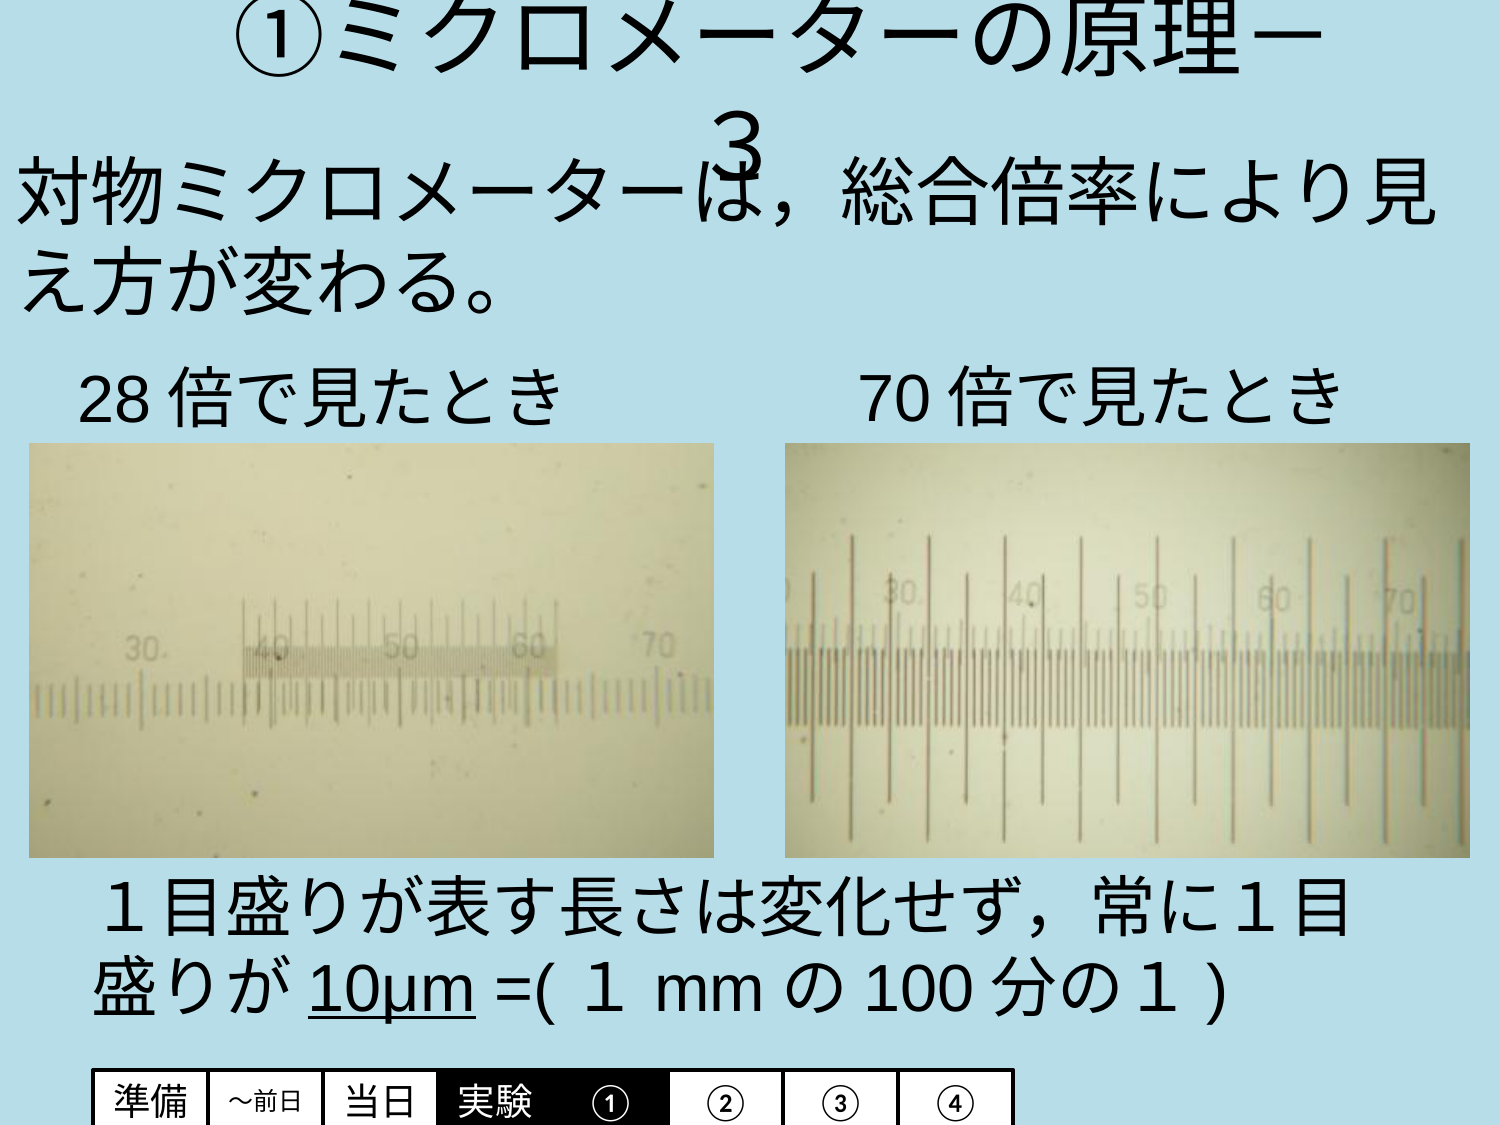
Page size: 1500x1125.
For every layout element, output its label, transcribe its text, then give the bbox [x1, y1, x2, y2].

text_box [92, 1070, 1014, 1125]
picture [785, 443, 1470, 858]
title ①ミクロメーターの原理－３ [100, 0, 1376, 137]
text_box 70倍で見たとき [842, 347, 1363, 442]
text_box 28倍で見たとき [63, 348, 584, 442]
picture [29, 443, 714, 858]
subtitle 対物ミクロメーターは，総合倍率により見え方が変わる。 [0, 137, 1500, 396]
text_box １目盛りが表す長さは変化せず，常に１目盛りが10μm =(１mmの100分の１) [76, 857, 1400, 1033]
